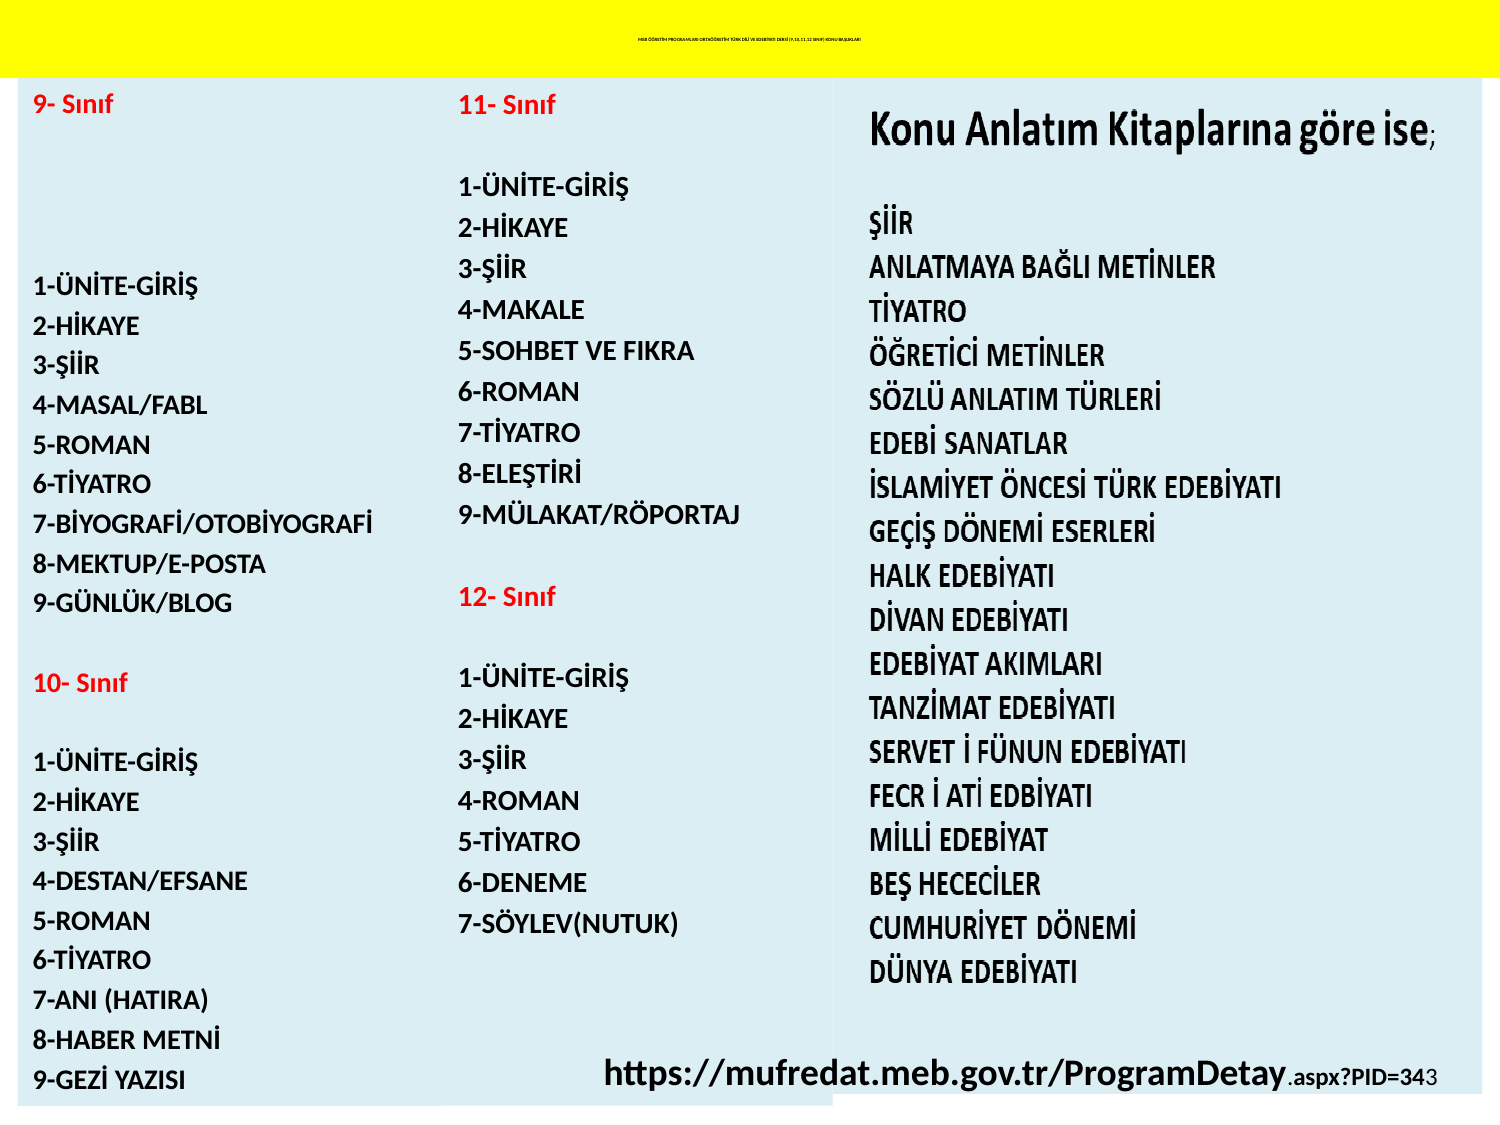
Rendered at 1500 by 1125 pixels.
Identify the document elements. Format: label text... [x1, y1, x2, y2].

text_box 11- Sınıf 1-ÜNİTE-GİRİŞ 2-HİKAYE 3-ŞİİR 4-MAKALE 5-SOHBET VE FIKRA 6-ROMAN 7-TİYATRO 8-ELEŞTİRİ 9-MÜLAKAT/RÖPORTAJ 12- Sınıf 1-ÜNİTE-GİRİŞ 2-HİKAYE 3-ŞİİR 4-ROMAN 5-TİYATRO 6-DENEME 7-SÖYLEV(NUTUK) [442, 78, 832, 1040]
text_box [832, 78, 1483, 1094]
list 9- Sınıf 1-ÜNİTE-GİRİŞ 2-HİKAYE 3-ŞİİR 4-MASAL/FABL 5-ROMAN 6-TİYATRO 7-BİYOGRAFİ/OTOBİYOGRAFİ 8-MEKTUP/E-POSTA 9-GÜNLÜK/BLOG 10- Sınıf 1-ÜNİTE-GİRİŞ 2-HİKAYE 3-ŞİİR 4-DESTAN/EFSANE 5-ROMAN 6-TİYATRO 7-ANI (HATIRA) 8-HABER METNİ 9-GEZİ YAZISI [17, 78, 442, 1106]
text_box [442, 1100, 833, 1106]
text_box https://mufredat.meb.gov.tr/ProgramDetay.aspx?PID=343 [395, 1040, 1453, 1100]
picture [844, 81, 1453, 1015]
title MEB ÖĞRETİM PROGRAMLARI ORTAÖĞRETİM TÜRK DİLİ VE EDEBİYATI DERSİ (9,10,11,12 SINIF) KONU BAŞLIKLARI [0, 0, 1500, 79]
